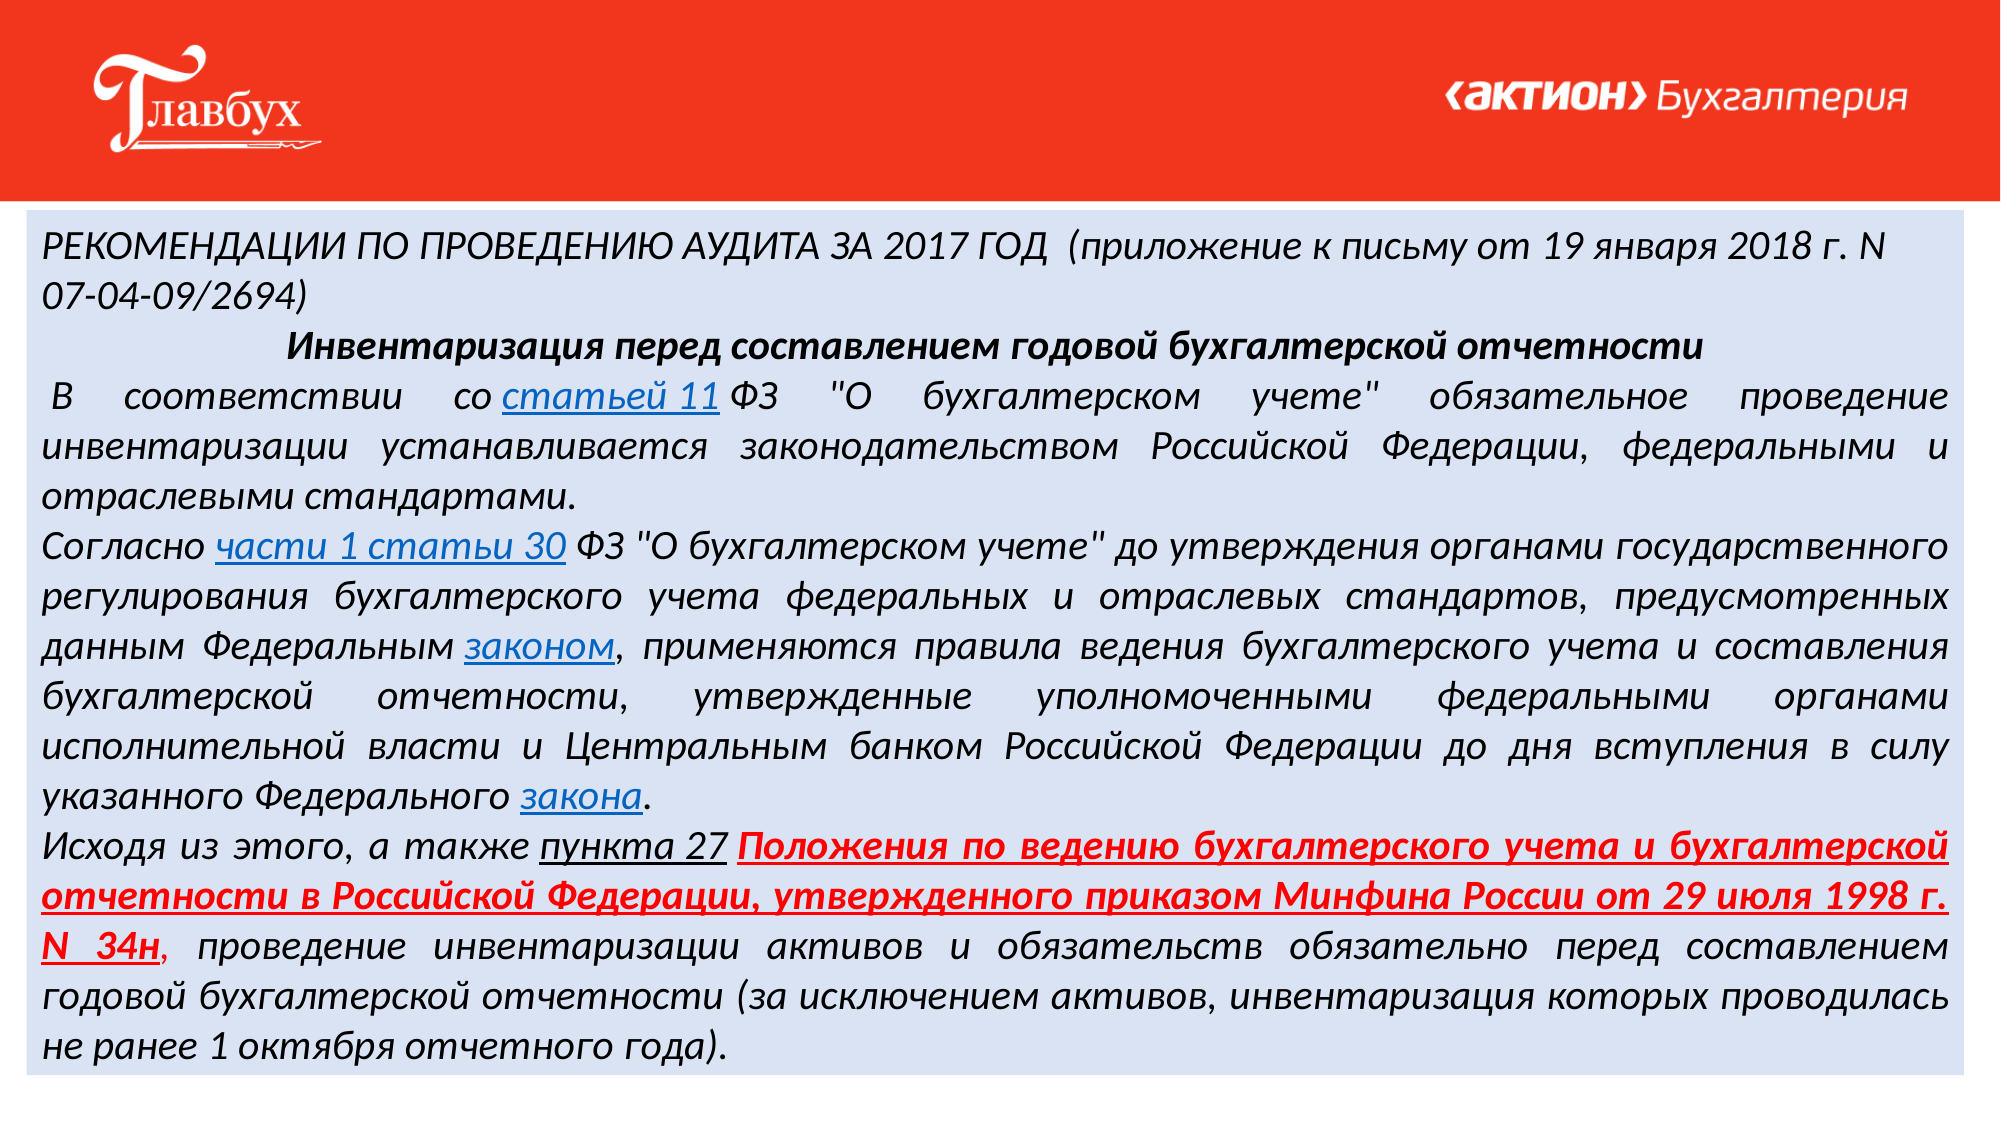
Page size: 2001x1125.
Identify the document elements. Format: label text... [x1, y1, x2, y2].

picture [0, 0, 2001, 1125]
text_box РЕКОМЕНДАЦИИ ПО ПРОВЕДЕНИЮ АУДИТА ЗА 2017 ГОД (приложение к письму от 19 января 2018 г. N 07-04-09/2694) Инвентаризация перед составлением годовой бухгалтерской отчетности В соответствии со статьей 11 ФЗ "О бухгалтерском учете" обязательное проведение инвентаризации устанавливается законодательством Российской Федерации, федеральными и отраслевыми стандартами. Согласно части 1 статьи 30 ФЗ "О бухгалтерском учете" до утверждения органами государственного регулирования бухгалтерского учета федеральных и отраслевых стандартов, предусмотренных данным Федеральным законом, применяются правила ведения бухгалтерского учета и составления бухгалтерской отчетности, утвержденные уполномоченными федеральными органами исполнительной власти и Центральным банком Российской Федерации до дня вступления в силу указанного Федерального закона. Исходя из этого, а также пункта 27 Положения по ведению бухгалтерского учета и бухгалтерской отчетности в Российской Федерации, утвержденного приказом Минфина России от 29 июля 1998 г. N 34н, проведение инвентаризации активов и обязательств обязательно перед составлением годовой бухгалтерской отчетности (за исключением активов, инвентаризация которых проводилась не ранее 1 октября отчетного года). [26, 210, 1964, 1076]
